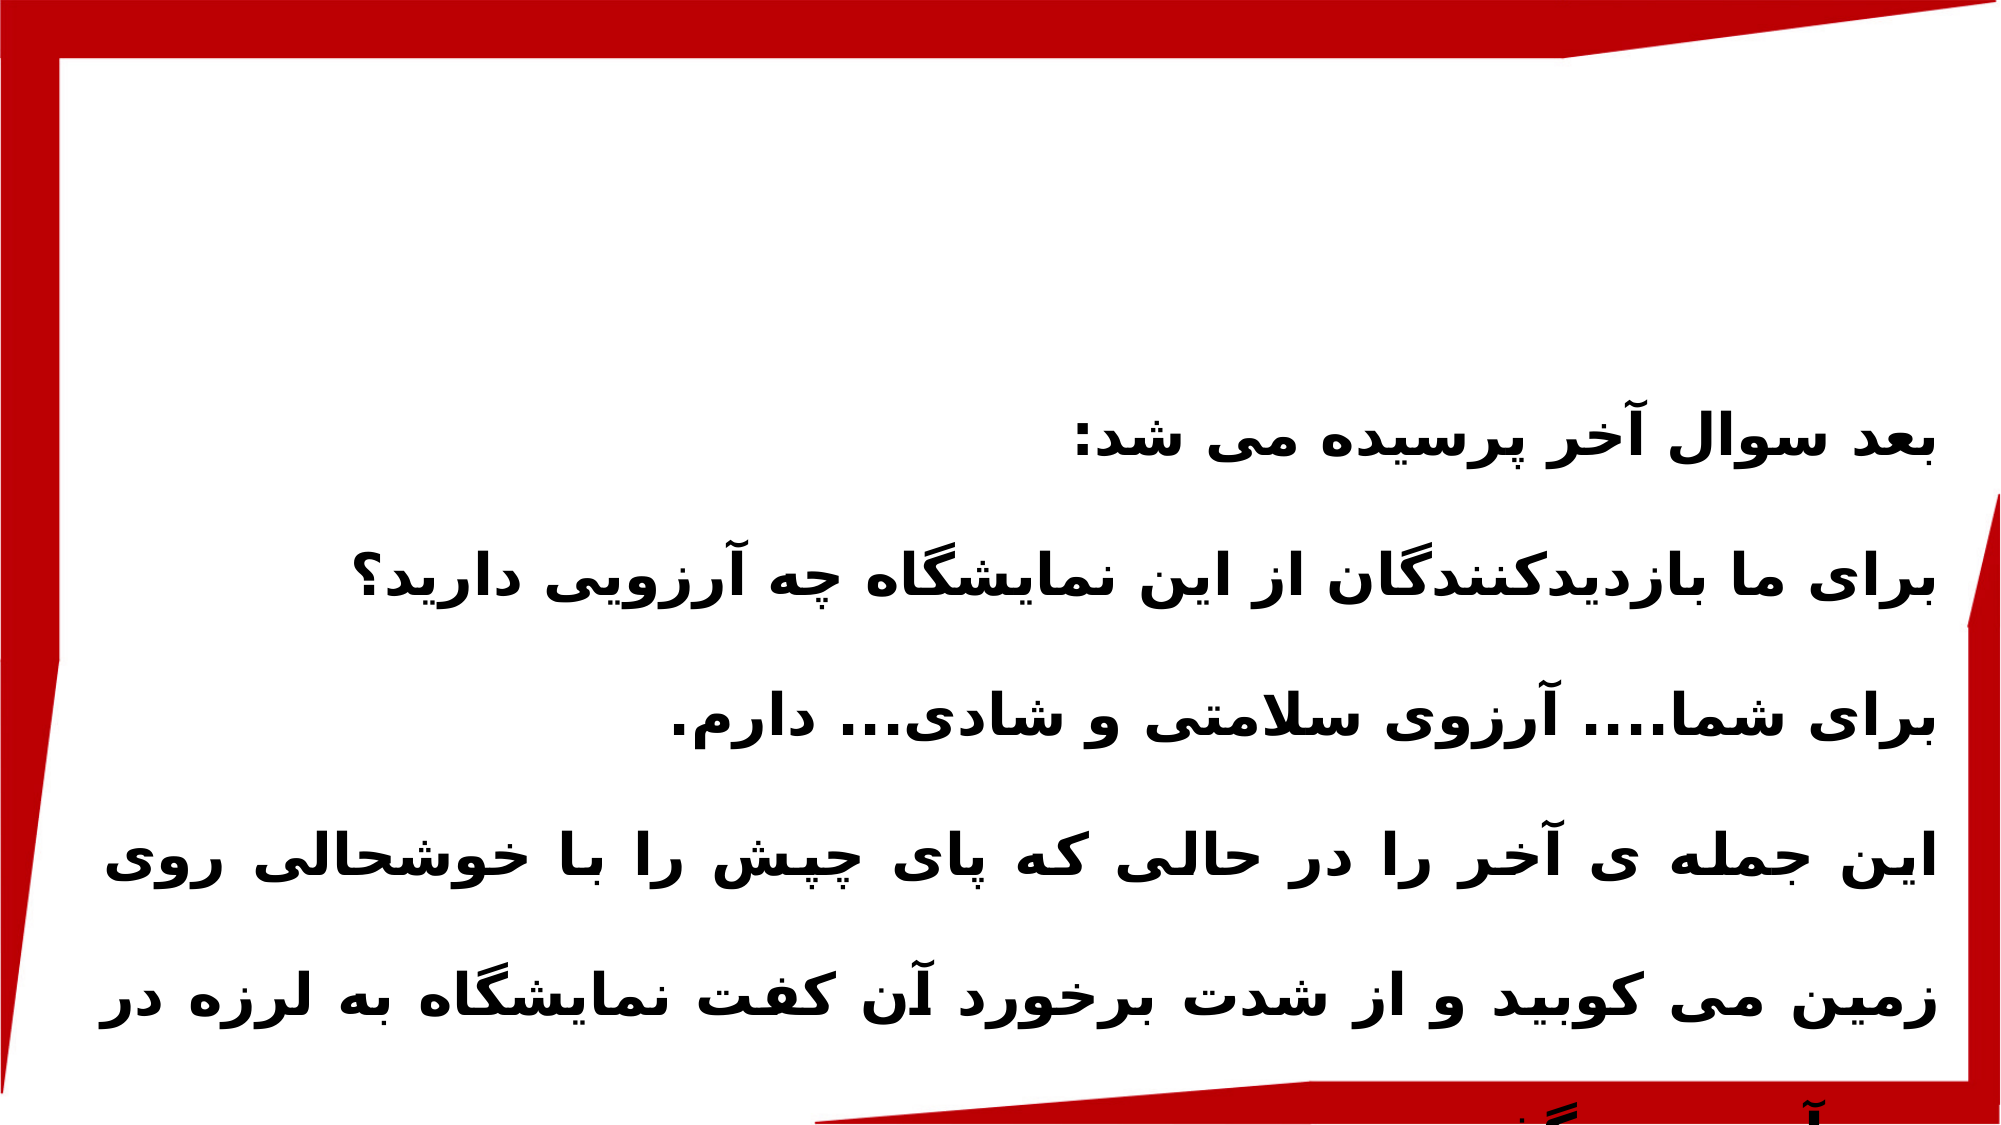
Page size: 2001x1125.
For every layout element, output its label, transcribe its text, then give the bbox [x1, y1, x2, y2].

picture [0, 0, 2001, 1125]
text_box بعد سوال آخر پرسیده می شد: برای ما بازدیدکنندگان از این نمایشگاه چه آرزویی دارید؟ برای شما.... آرزوی سلامتی و شادی... دارم. این جمله ی آخر را در حالی که پای چپش را با خوشحالی روی زمین می کوبید و از شدت برخورد آن کفت نمایشگاه به لرزه در می آمد، می گفت. [82, 320, 1955, 1125]
